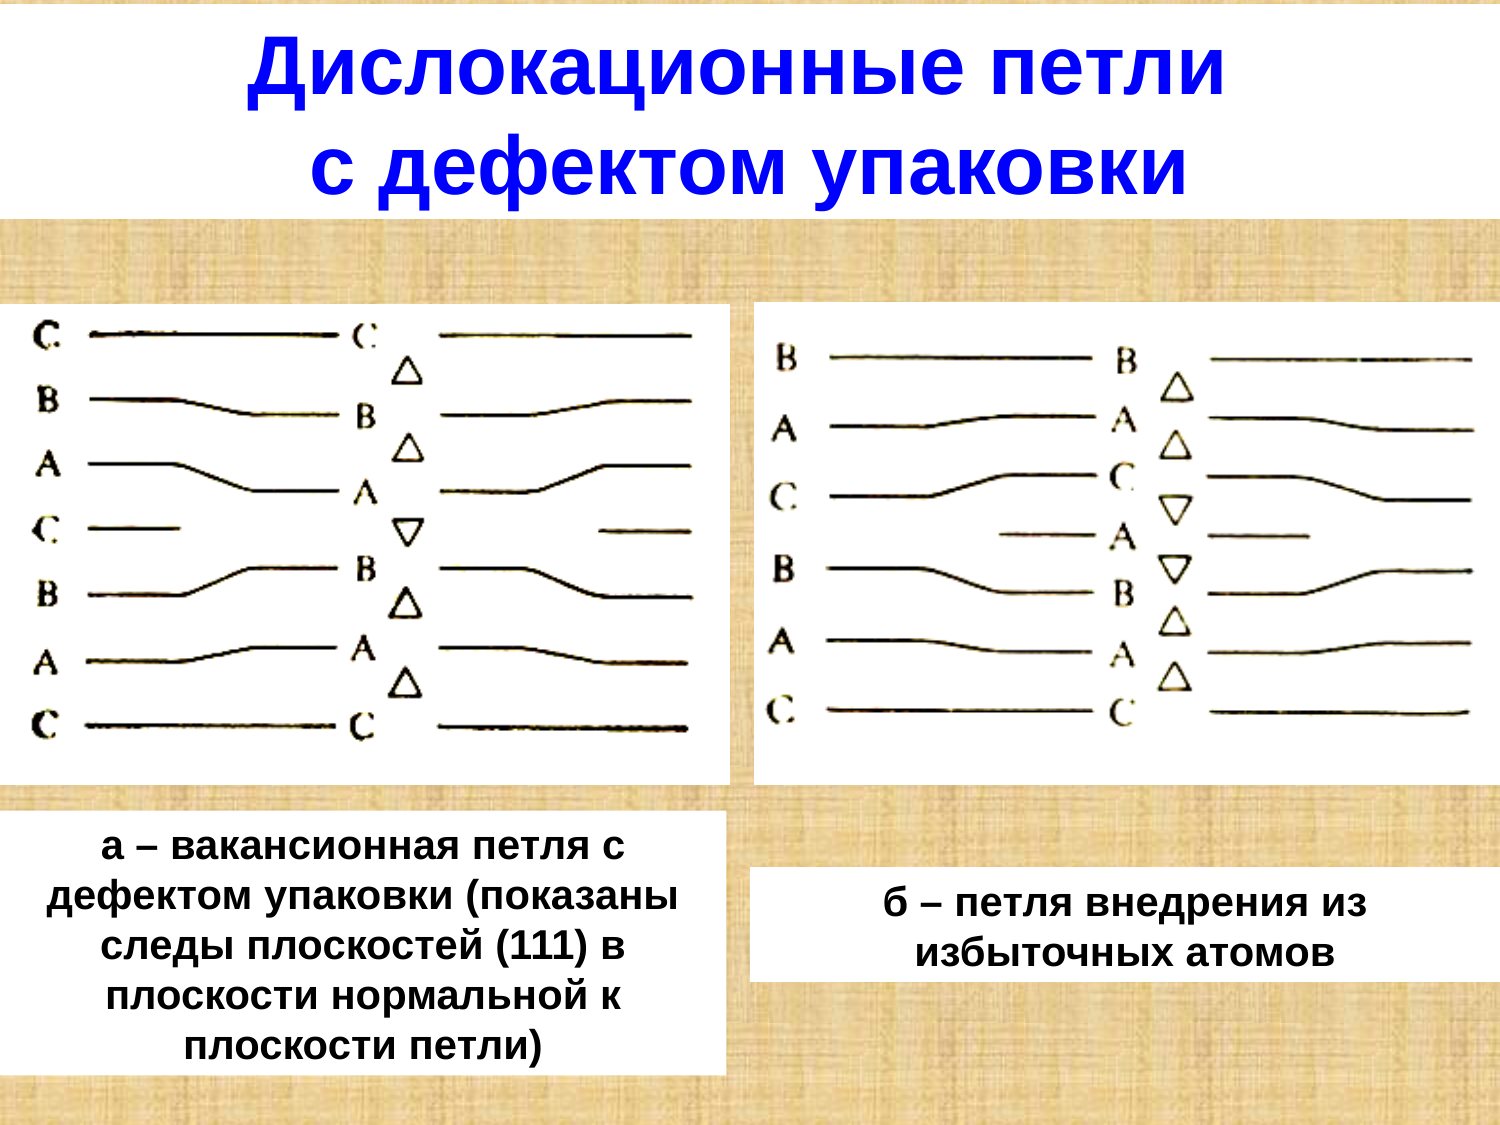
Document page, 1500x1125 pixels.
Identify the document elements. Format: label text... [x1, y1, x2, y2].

text_box Дислокационные петли с дефектом упаковки [0, 4, 1500, 219]
text_box а – вакансионная петля с дефектом упаковки (показаны следы плоскостей (111) в плоскости нормальной к плоскости петли) [0, 810, 727, 1076]
picture [0, 0, 1500, 4]
text_box б – петля внедрения из избыточных атомов [749, 867, 1500, 982]
picture [0, 219, 1500, 1125]
